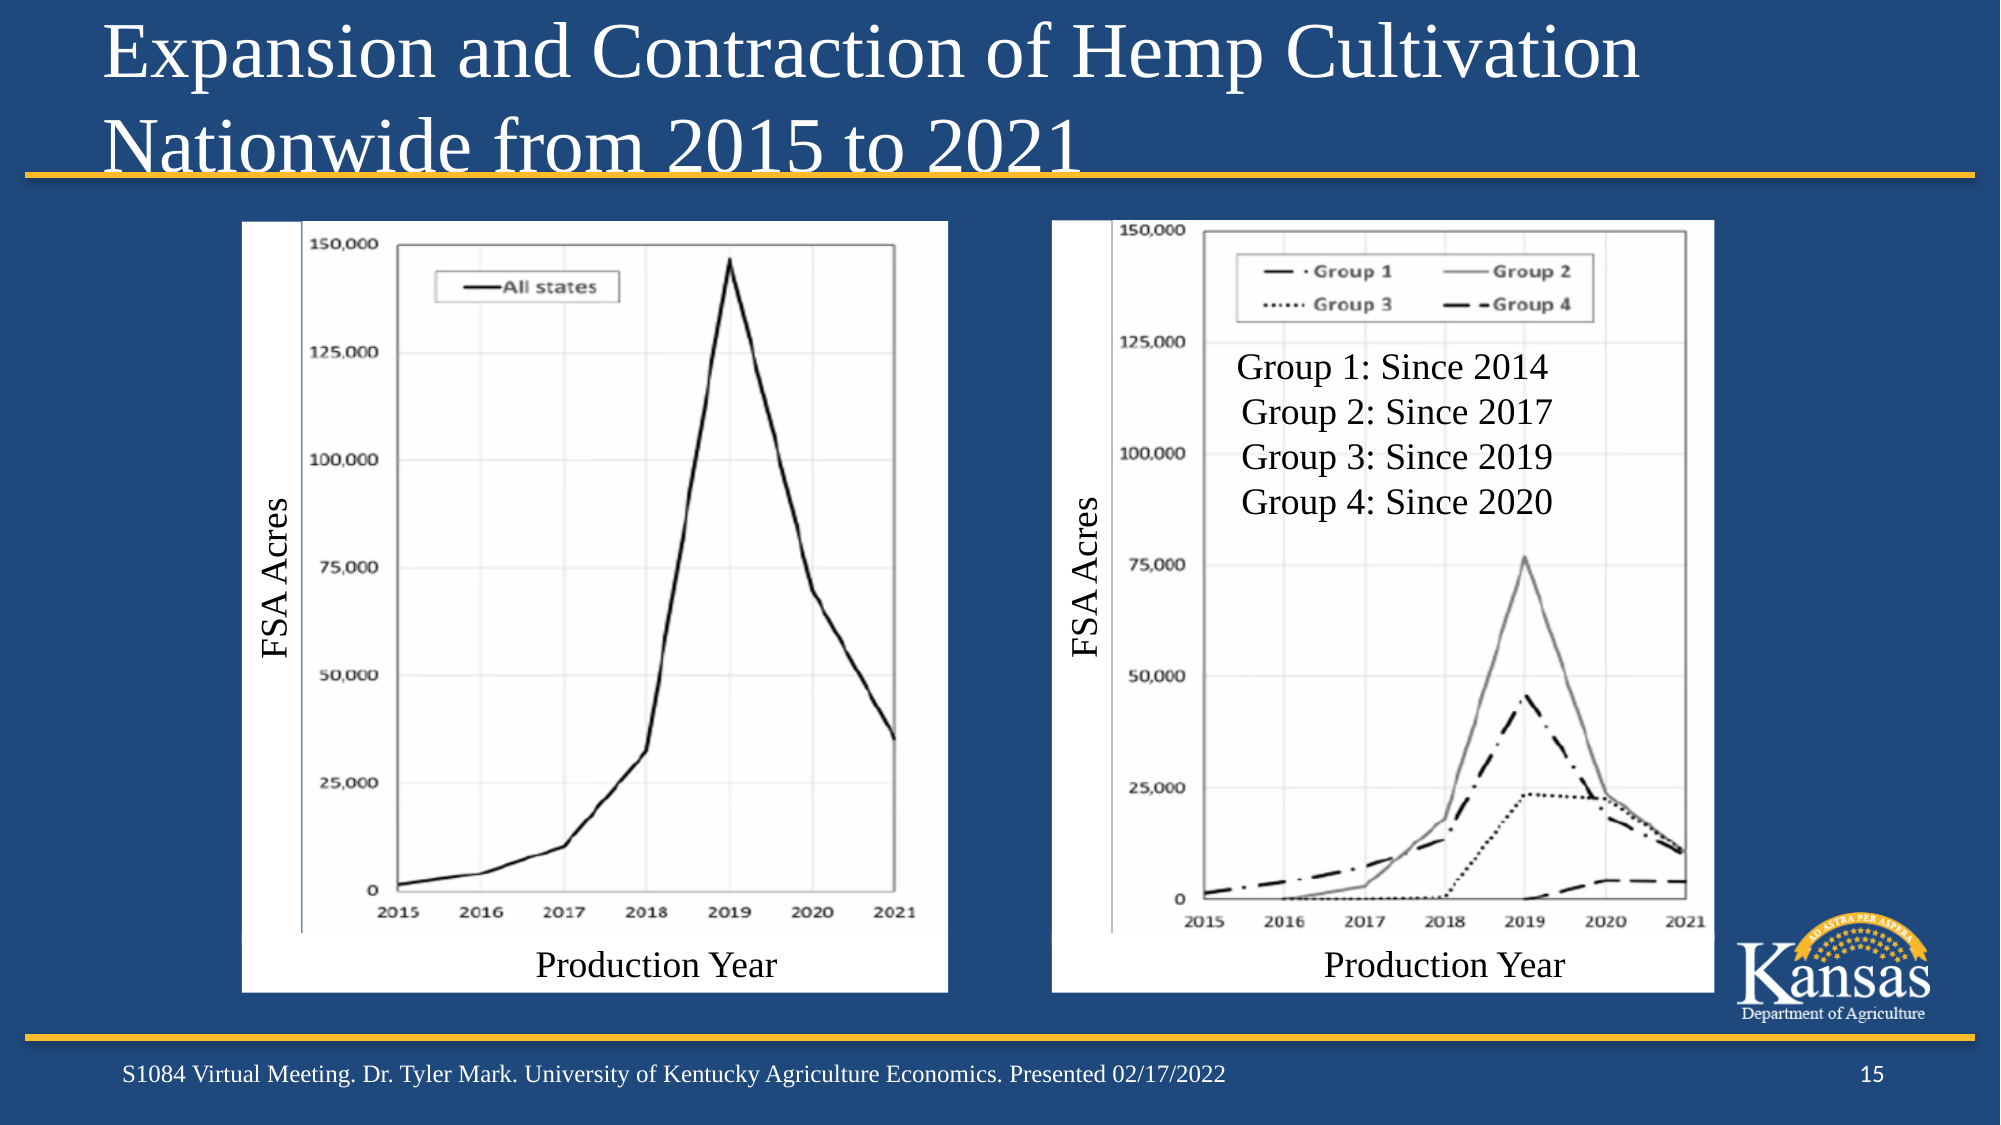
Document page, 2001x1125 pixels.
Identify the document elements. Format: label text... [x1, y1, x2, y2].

text_box Production Year [241, 933, 949, 993]
picture [1737, 912, 1930, 1026]
text_box FSA Acres [1051, 220, 1110, 933]
text_box Production Year [1051, 933, 1715, 993]
text_box S1084 Virtual Meeting. Dr. Tyler Mark. University of Kentucky Agriculture Economics. Presented 02/17/2022 [107, 1050, 1249, 1095]
picture [302, 221, 949, 934]
title Expansion and Contraction of Hemp Cultivation Nationwide from 2015 to 2021 [87, 24, 1788, 163]
slide_number 15 [1433, 1051, 1900, 1103]
picture [1112, 220, 1715, 941]
text_box FSA Acres [241, 221, 301, 933]
